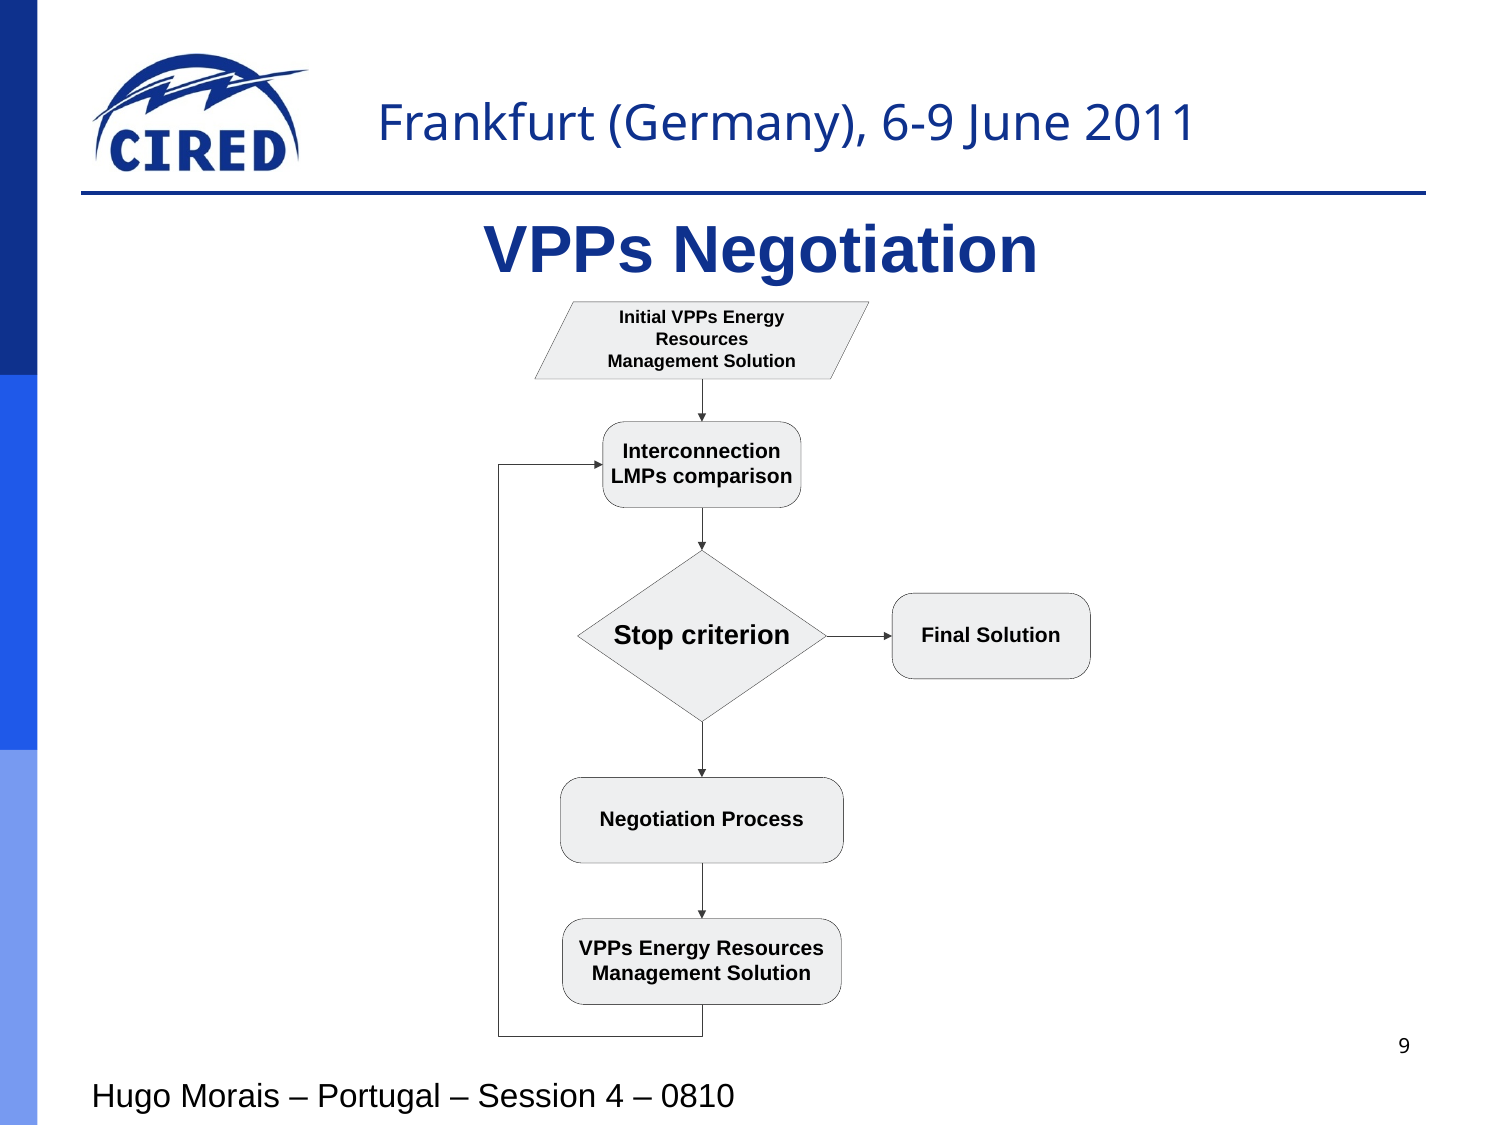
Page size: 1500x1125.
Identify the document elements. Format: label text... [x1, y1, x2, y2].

text_box Hugo Morais – Portugal – Session 4 – 0810 [76, 1067, 1259, 1122]
text_box VPPs Negotiation [88, 207, 1436, 295]
slide_number 9 [1074, 1024, 1426, 1101]
picture [92, 53, 309, 172]
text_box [466, 299, 1093, 1048]
